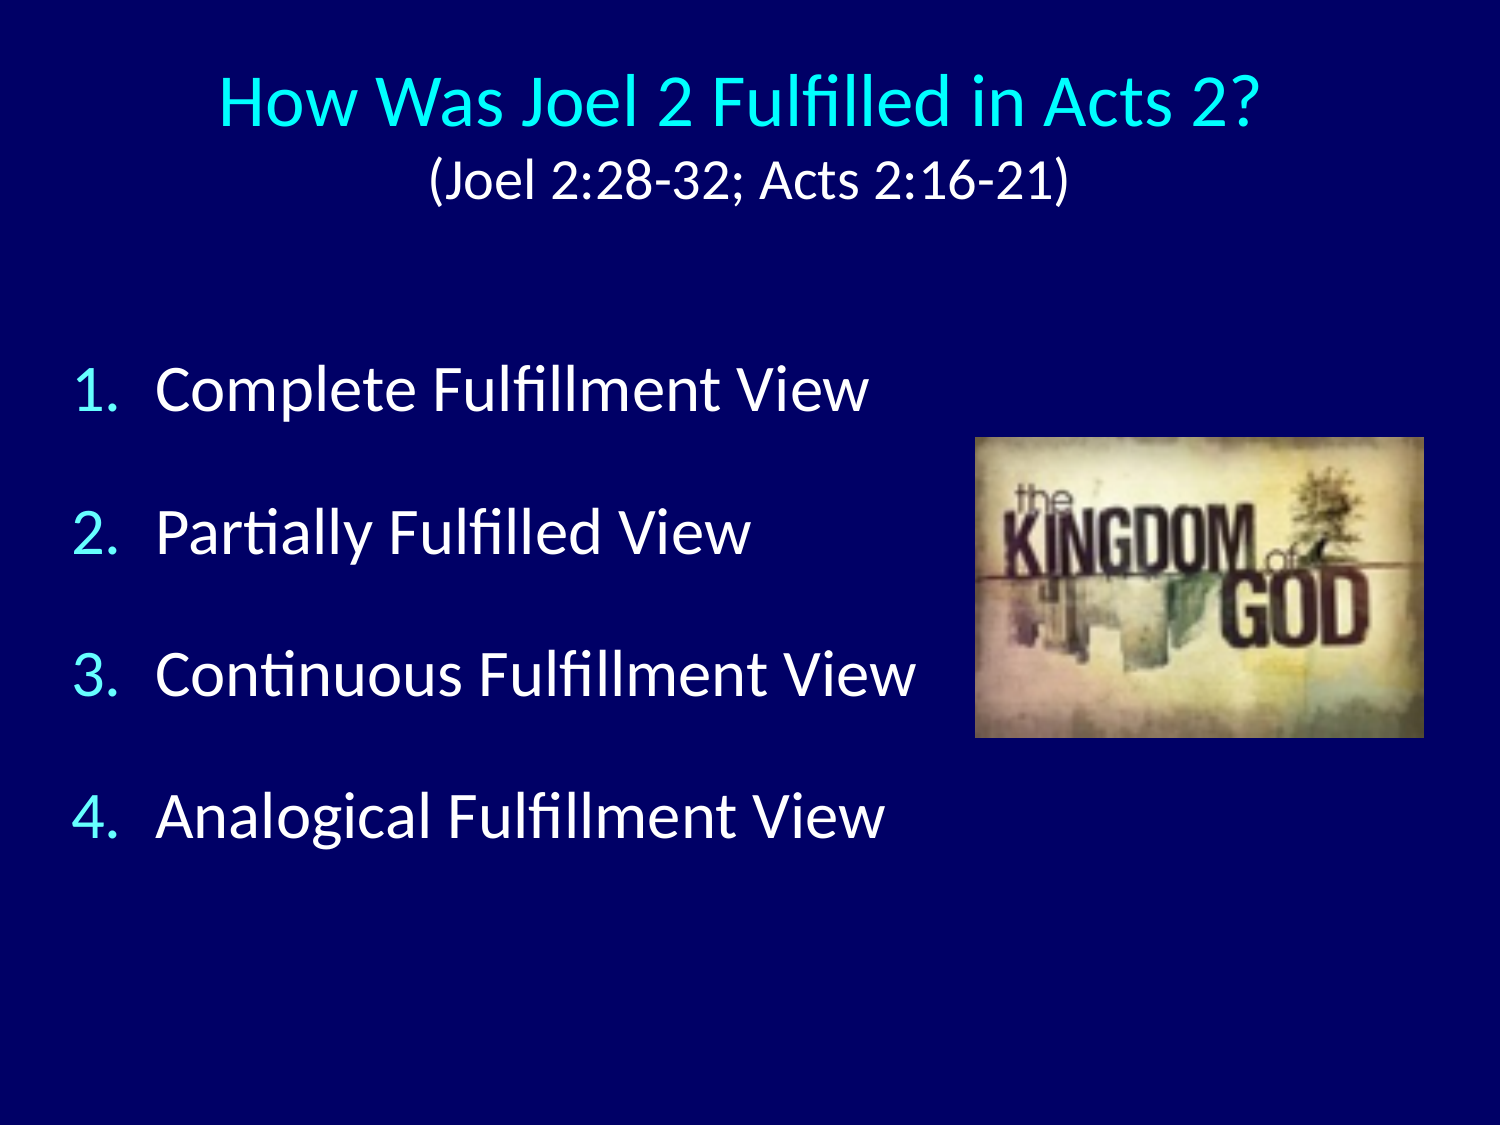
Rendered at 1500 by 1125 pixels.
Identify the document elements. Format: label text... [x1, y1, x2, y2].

picture [974, 437, 1425, 738]
title How Was Joel 2 Fulfilled in Acts 2? (Joel 2:28-32; Acts 2:16-21) [18, 37, 1482, 226]
list Complete Fulfillment View Partially Fulfilled View Continuous Fulfillment View Analogical Fulfillment View [55, 337, 976, 913]
